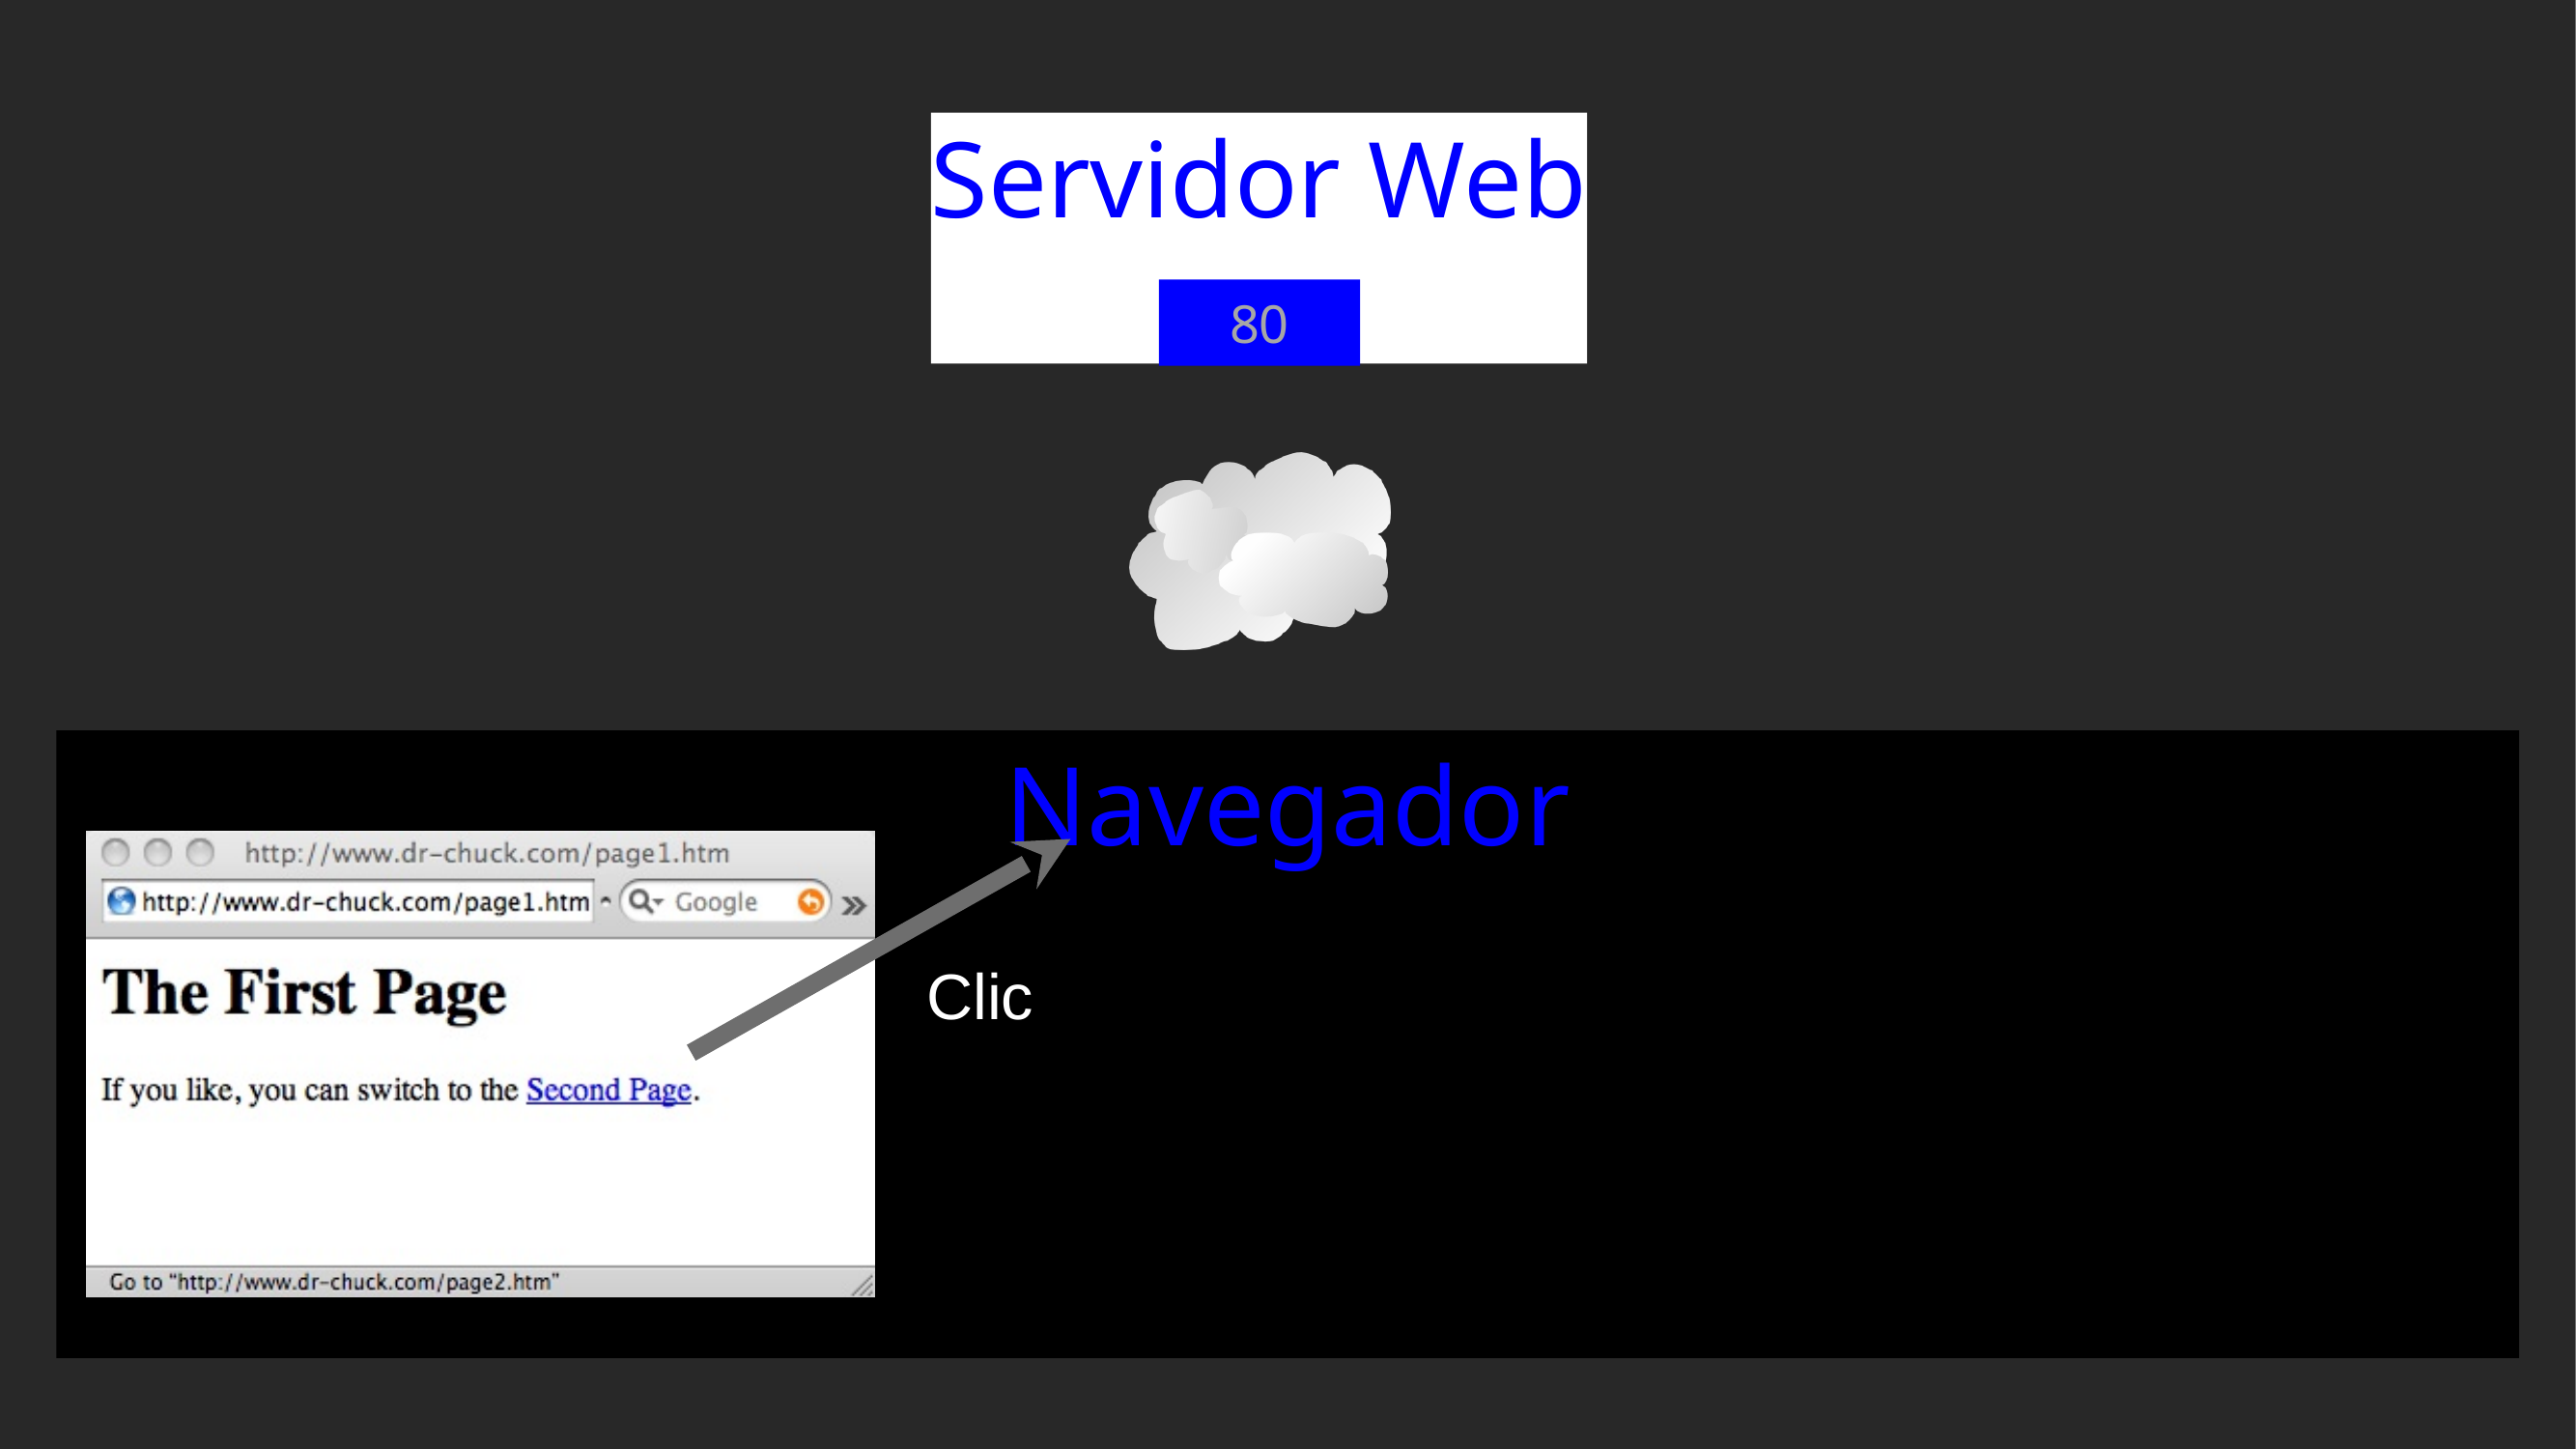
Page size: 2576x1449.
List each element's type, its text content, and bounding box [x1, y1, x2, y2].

text_box Clic [912, 947, 1049, 1039]
text_box Servidor Web [930, 112, 1588, 364]
text_box [1057, 838, 1071, 850]
picture [1129, 451, 1391, 650]
picture [86, 830, 876, 1298]
text_box Navegador [56, 730, 2520, 1358]
text_box 80 [1158, 279, 1361, 366]
